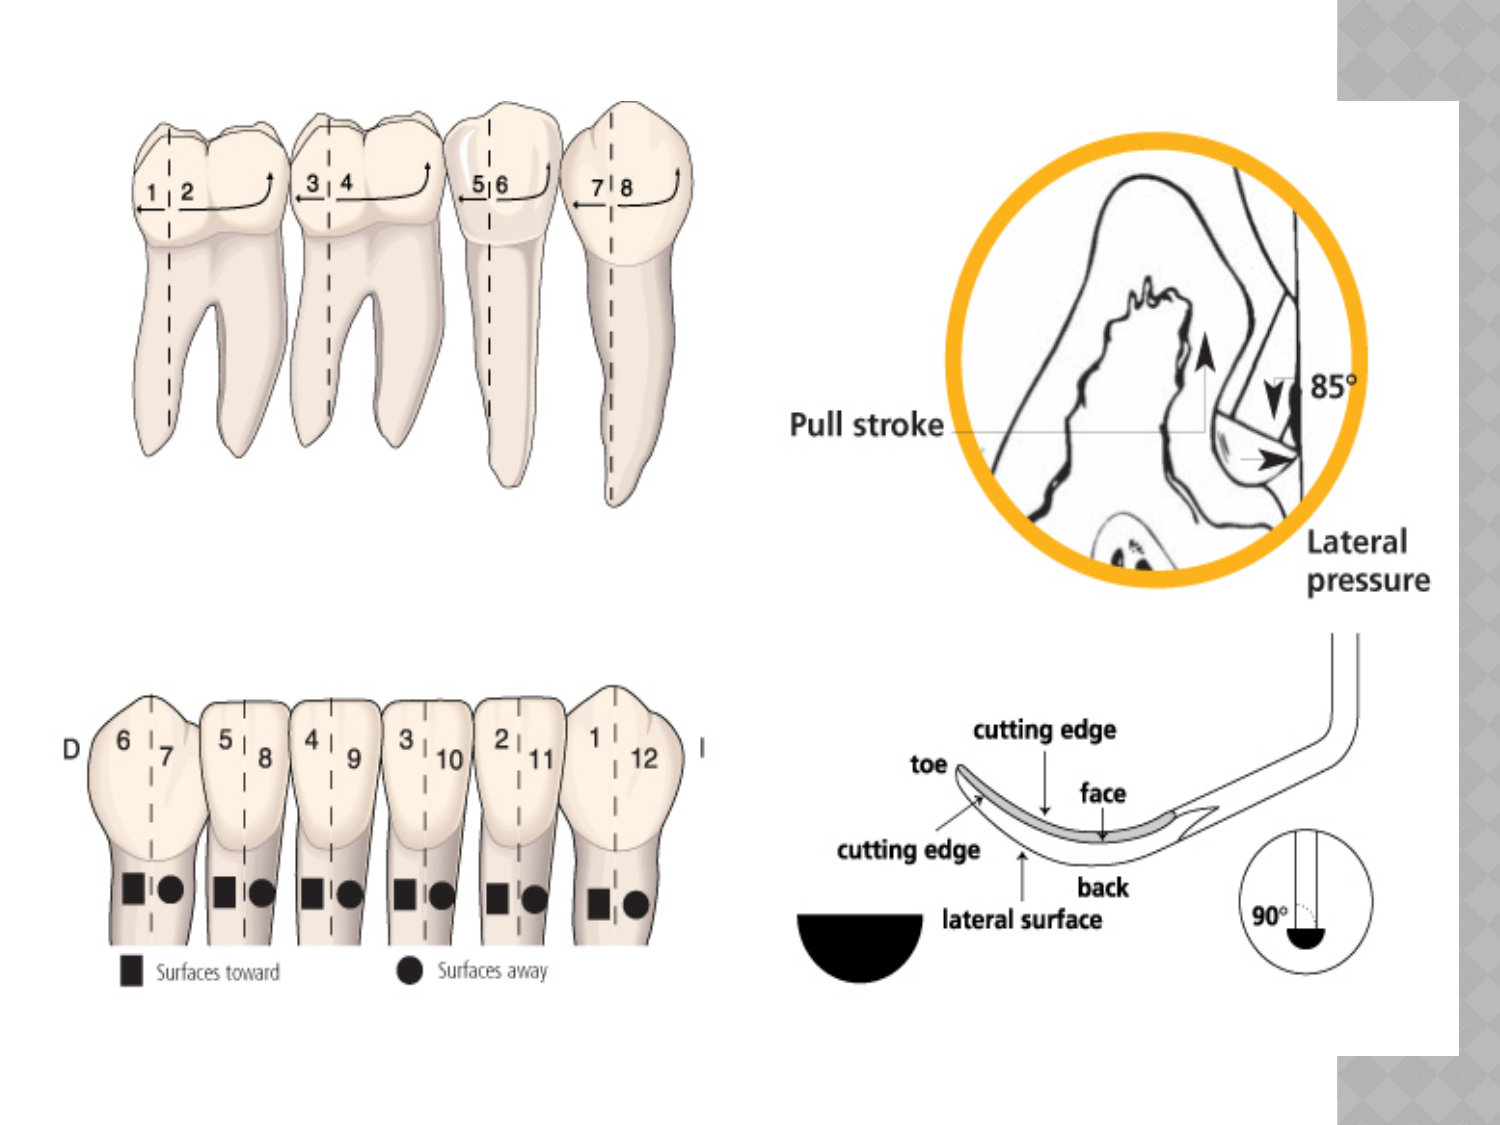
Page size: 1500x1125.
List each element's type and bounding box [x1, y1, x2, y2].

picture [52, 101, 1460, 1056]
